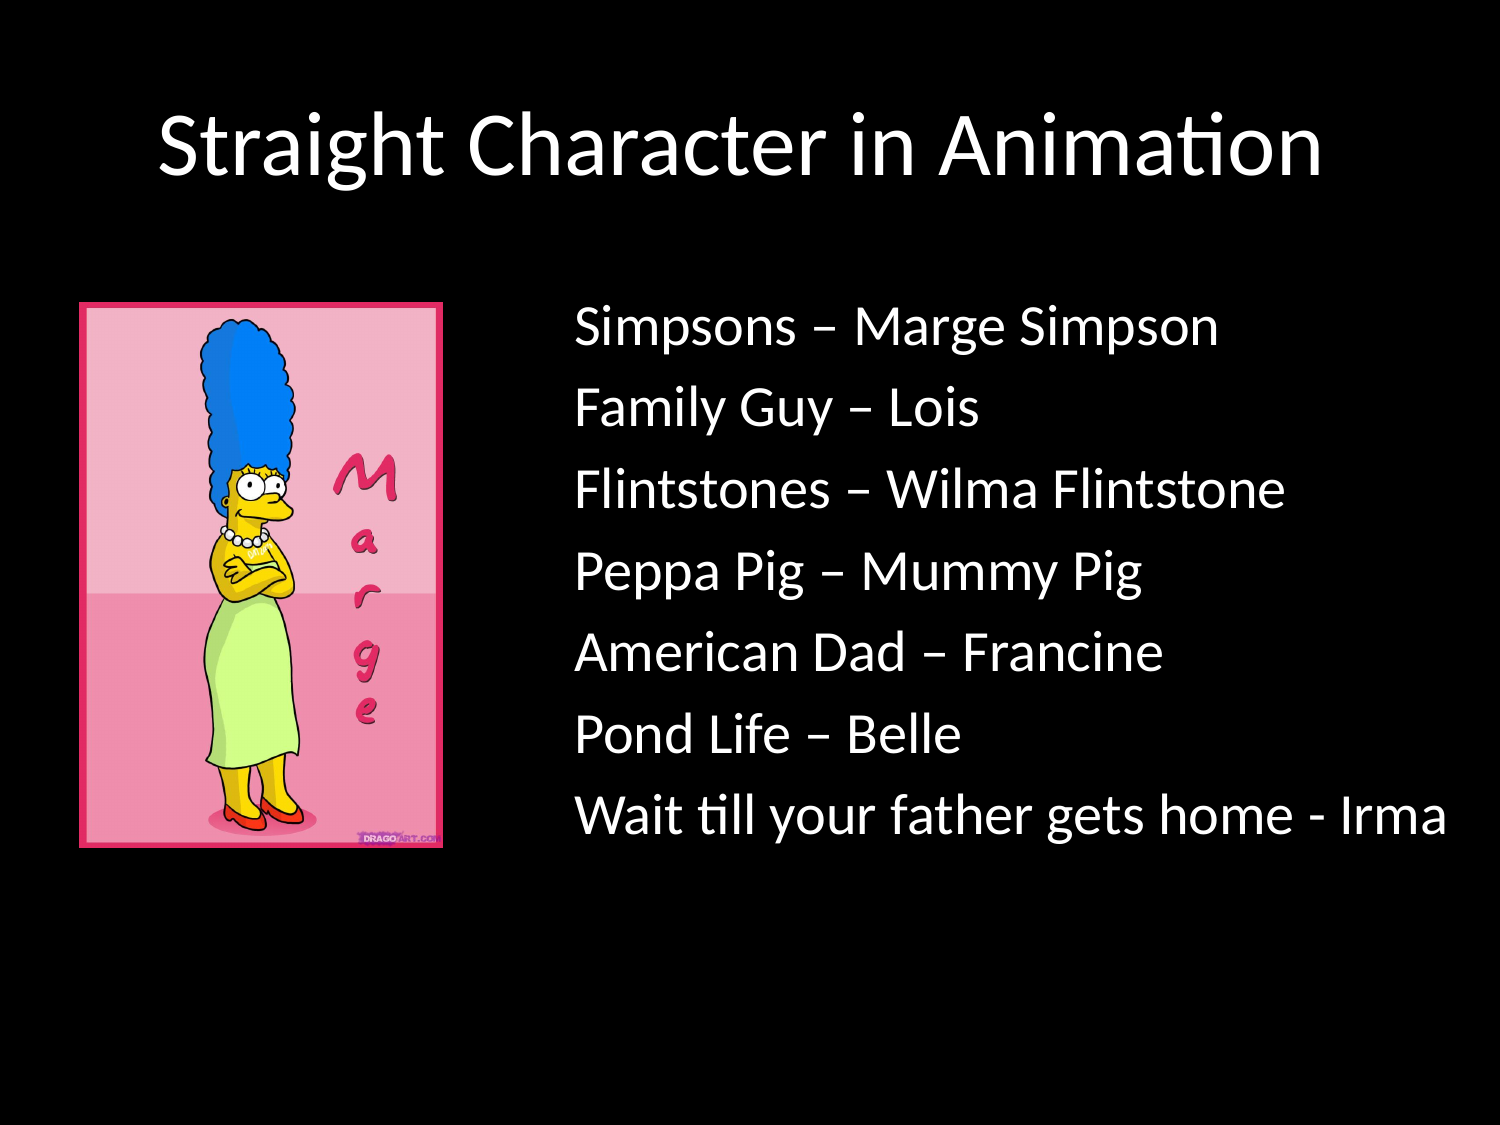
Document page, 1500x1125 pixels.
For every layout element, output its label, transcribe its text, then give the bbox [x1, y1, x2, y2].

list Simpsons – Marge Simpson Family Guy – Lois Flintstones – Wilma Flintstone Peppa Pig – Mummy Pig American Dad – Francine Pond Life – Belle Wait till your father gets home - Irma [559, 279, 1500, 1023]
title Straight Character in Animation [66, 45, 1417, 233]
picture [78, 302, 443, 848]
